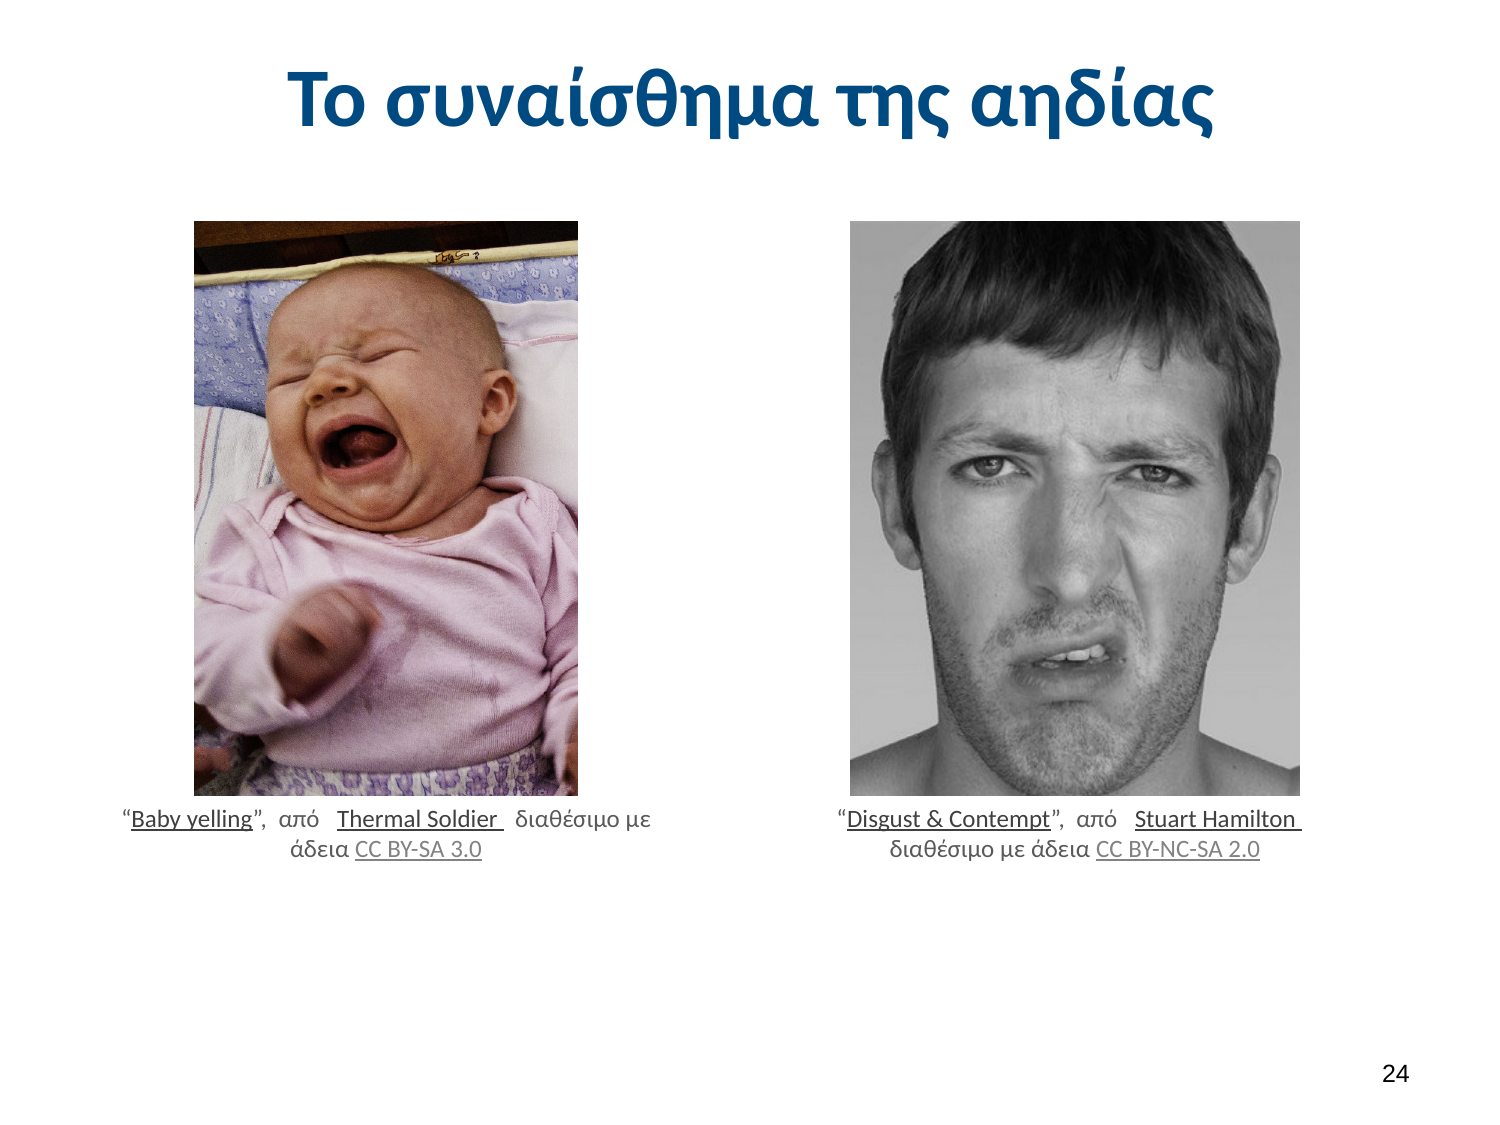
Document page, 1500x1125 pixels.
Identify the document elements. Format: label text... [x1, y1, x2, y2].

title Το συναίσθημα της αηδίας [76, 19, 1427, 169]
picture [849, 220, 1300, 796]
picture [194, 220, 578, 796]
text_box “Baby yelling”, από Thermal Soldier διαθέσιμο με άδεια CC BY-SA 3.0 [87, 795, 685, 870]
slide_number 23 [1074, 1042, 1425, 1103]
text_box “Disgust & Contempt”, από Stuart Hamilton διαθέσιμο με άδεια CC BY-NC-SA 2.0 [776, 795, 1374, 870]
